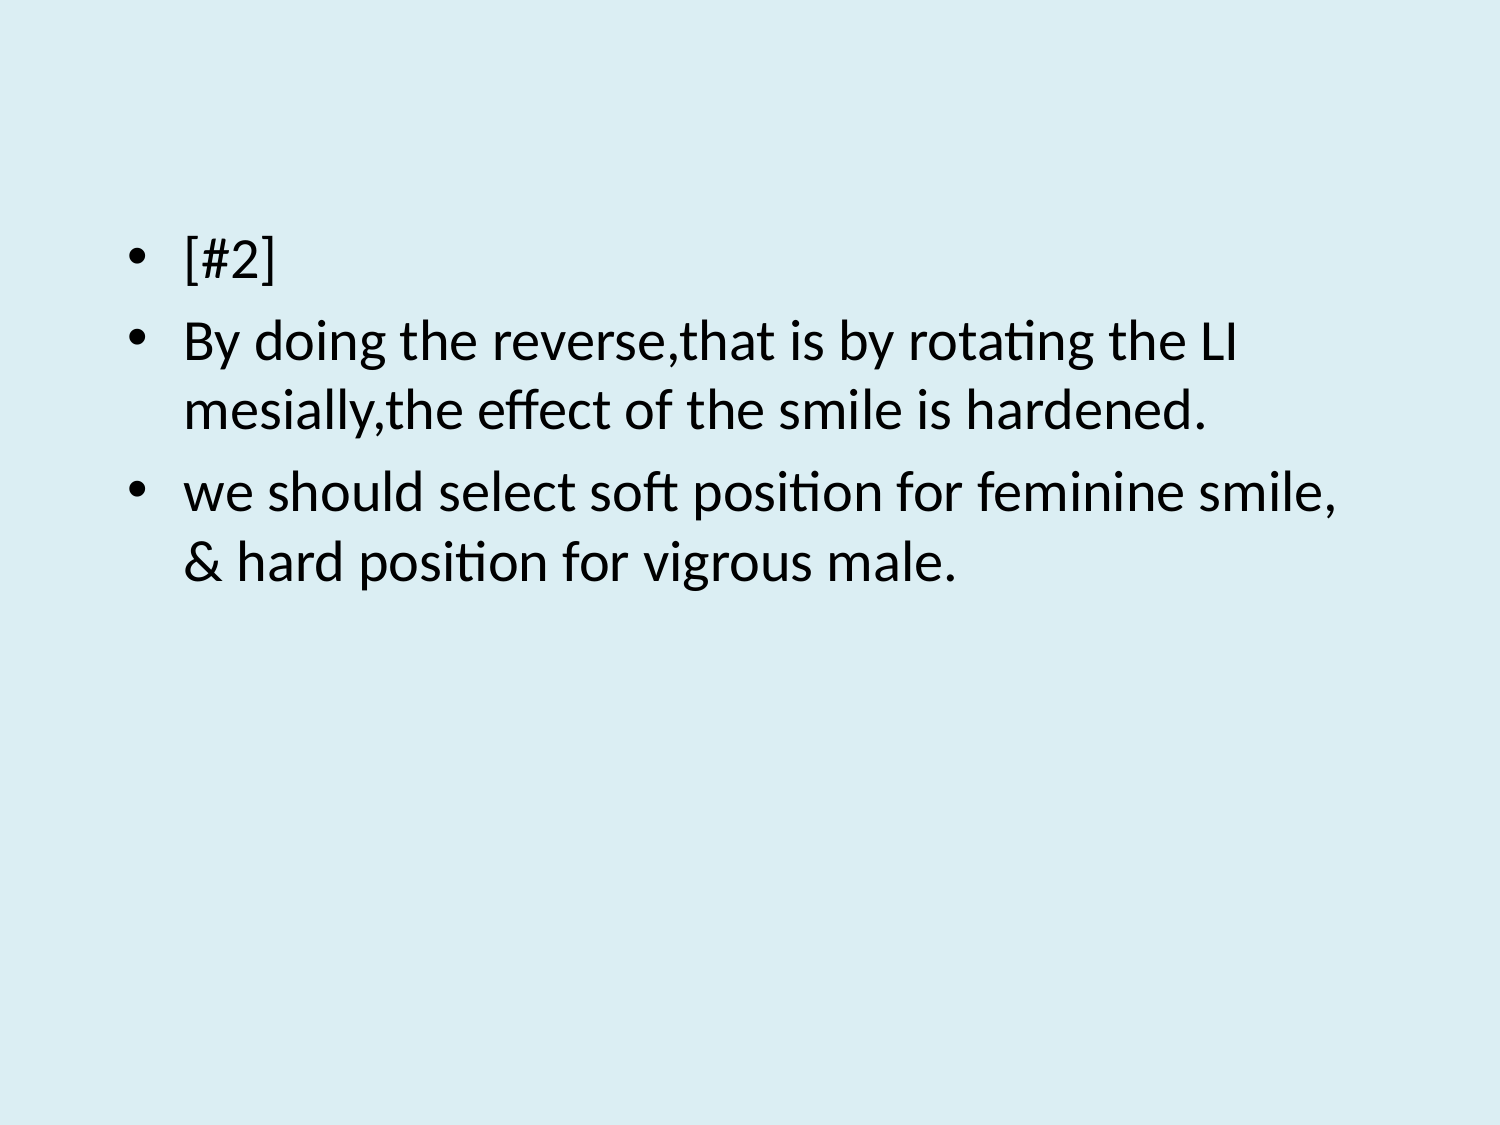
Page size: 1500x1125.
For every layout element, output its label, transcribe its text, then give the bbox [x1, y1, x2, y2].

list [#2] By doing the reverse,that is by rotating the LI mesially,the effect of the smile is hardened. we should select soft position for feminine smile, & hard position for vigrous male. [112, 212, 1388, 1000]
